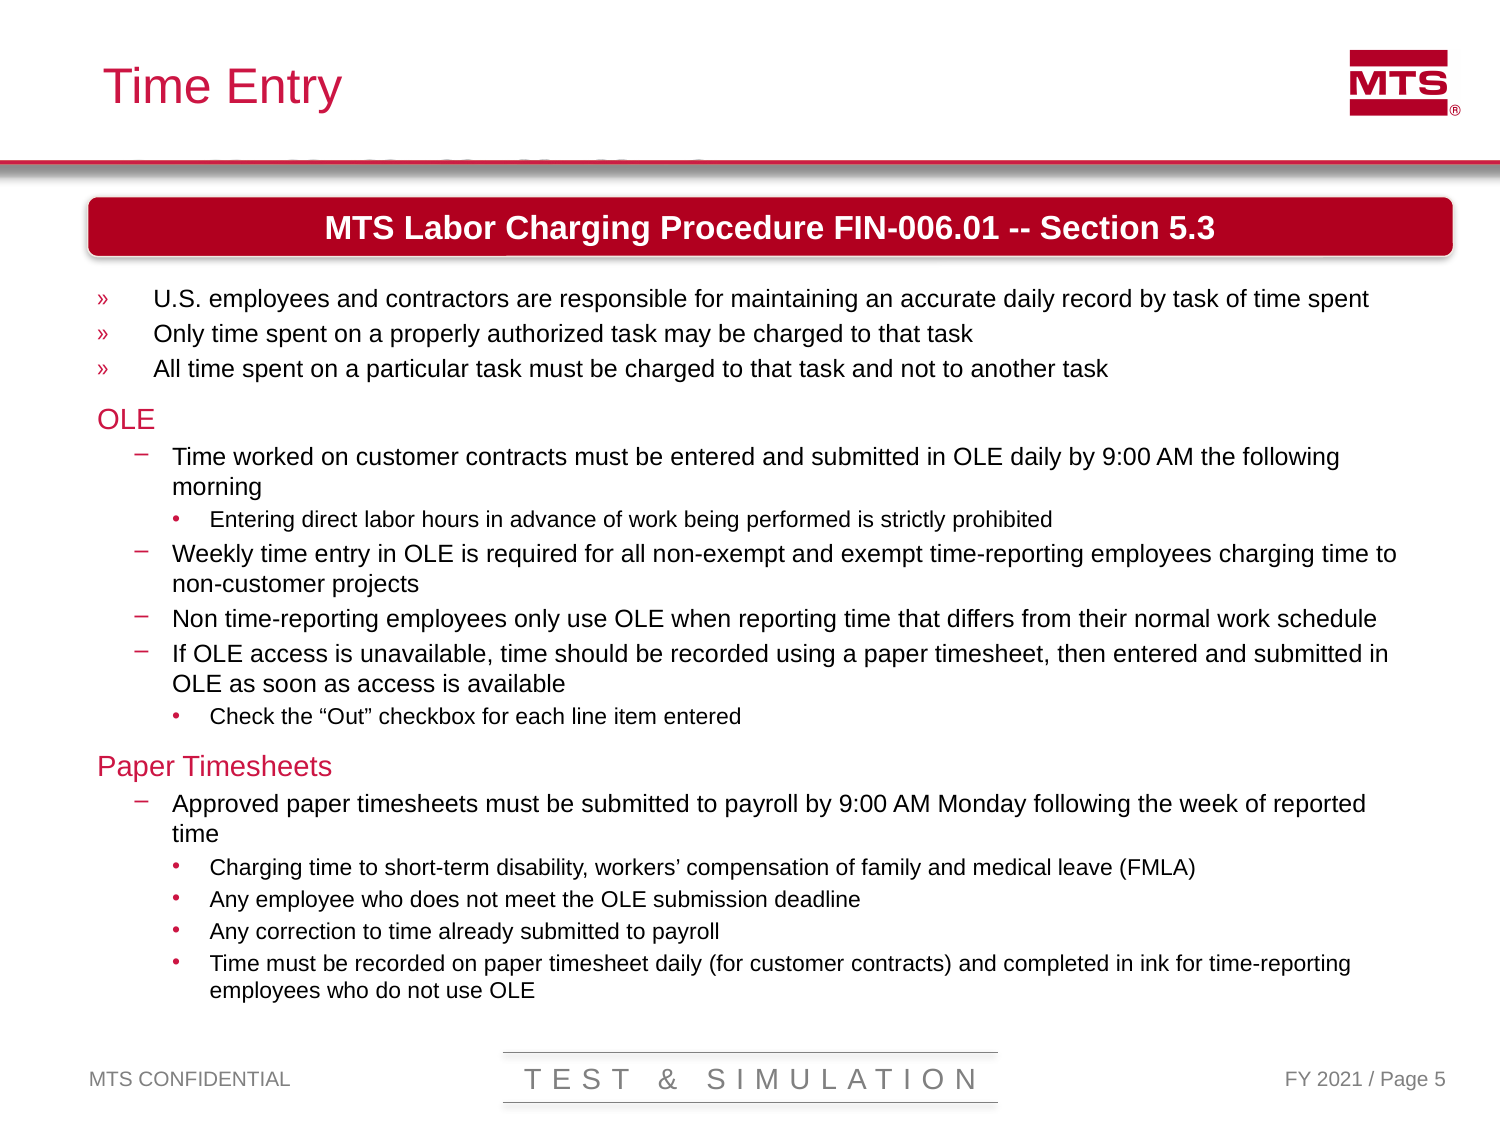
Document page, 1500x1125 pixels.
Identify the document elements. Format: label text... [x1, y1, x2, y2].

list U.S. employees and contractors are responsible for maintaining an accurate daily record by task of time spent Only time spent on a properly authorized task may be charged to that task All time spent on a particular task must be charged to that task and not to another task OLE Time worked on customer contracts must be entered and submitted in OLE daily by 9:00 AM the following morning Entering direct labor hours in advance of work being performed is strictly prohibited Weekly time entry in OLE is required for all non-exempt and exempt time-reporting employees charging time to non-customer projects Non time-reporting employees only use OLE when reporting time that differs from their normal work schedule If OLE access is unavailable, time should be recorded using a paper timesheet, then entered and submitted in OLE as soon as access is available Check the “Out” checkbox for each line item entered Paper Timesheets Approved paper timesheets must be submitted to payroll by 9:00 AM Monday following the week of reported time Charging time to short-term disability, workers’ compensation of family and medical leave (FMLA) Any employee who does not meet the OLE submission deadline Any correction to time already submitted to payroll Time must be recorded on paper timesheet daily (for customer contracts) and completed in ink for time-reporting employees who do not use OLE [82, 274, 1438, 1001]
picture [0, 159, 1500, 188]
title Time Entry [87, 12, 1327, 155]
picture [1349, 49, 1461, 117]
text_box MTS Labor Charging Procedure FIN-006.01 -- Section 5.3 [86, 195, 1455, 258]
